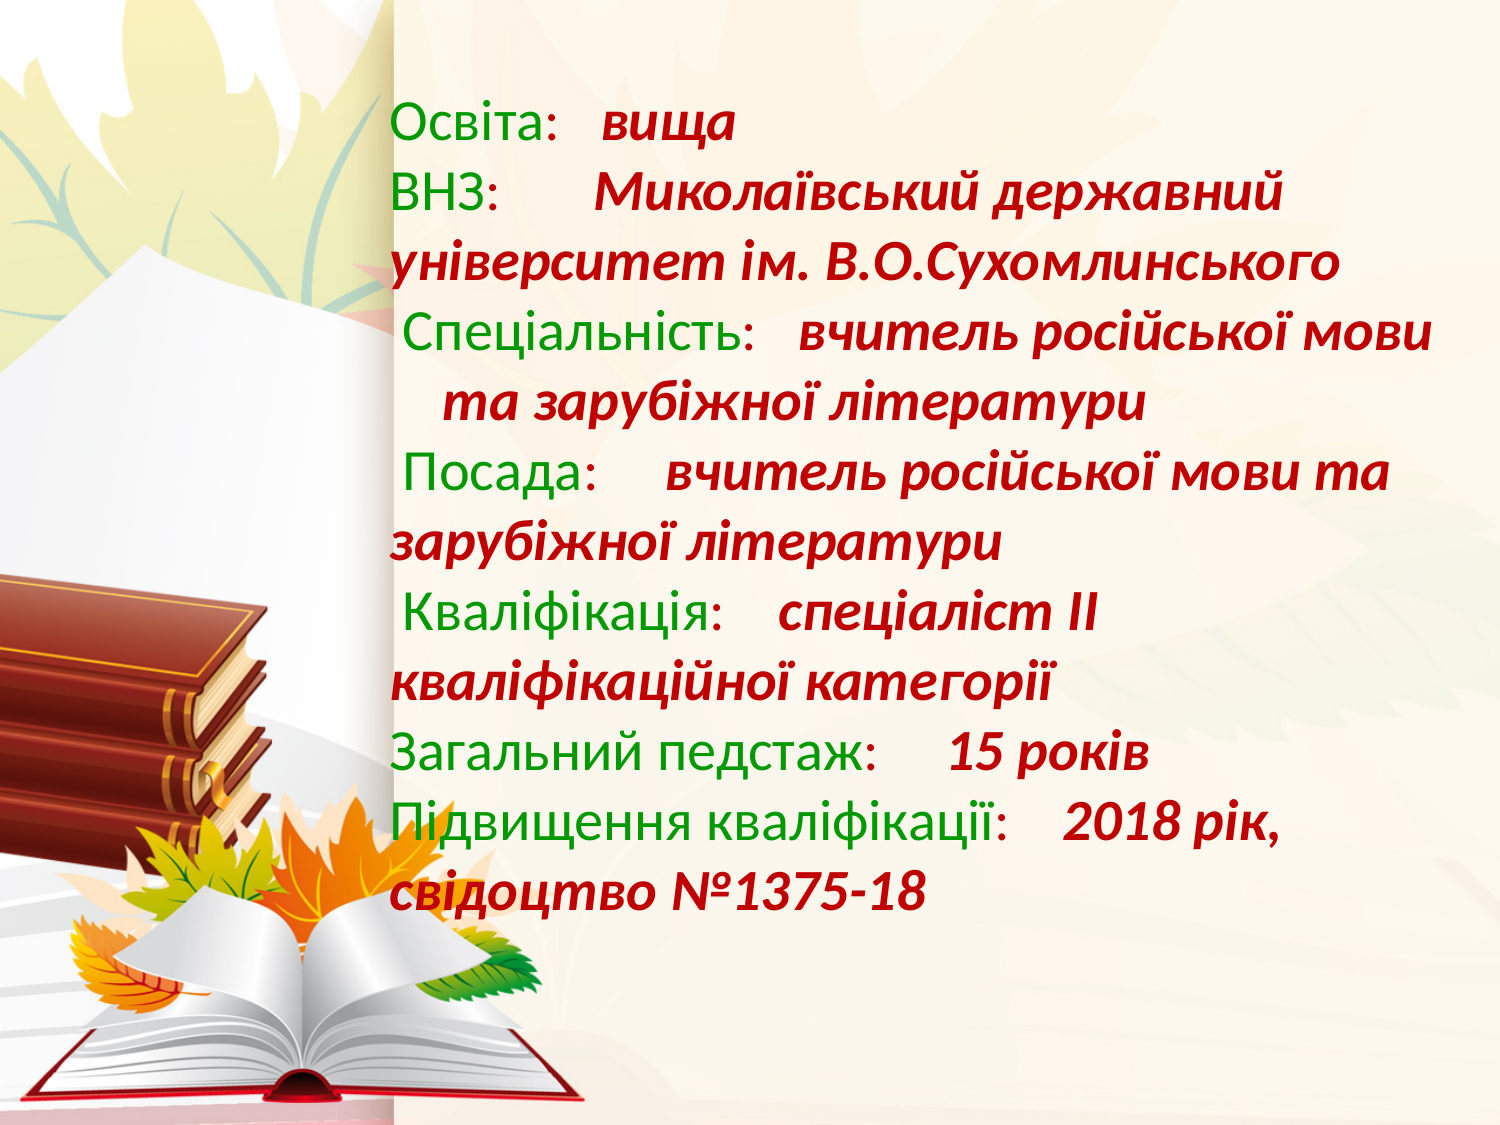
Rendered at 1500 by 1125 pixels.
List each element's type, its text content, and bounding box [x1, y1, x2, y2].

picture [0, 0, 1500, 1125]
text_box Освіта: вища ВНЗ: Миколаївський державний університет ім. В.О.Сухомлинського Спеціальність: вчитель російської мови та зарубіжної літератури Посада: вчитель російської мови та зарубіжної літератури Кваліфікація: спеціаліст ІІ кваліфікаційної категорії Загальний педстаж: 15 років Підвищення кваліфікації: 2018 рік, свідоцтво №1375-18 [375, 74, 1463, 930]
